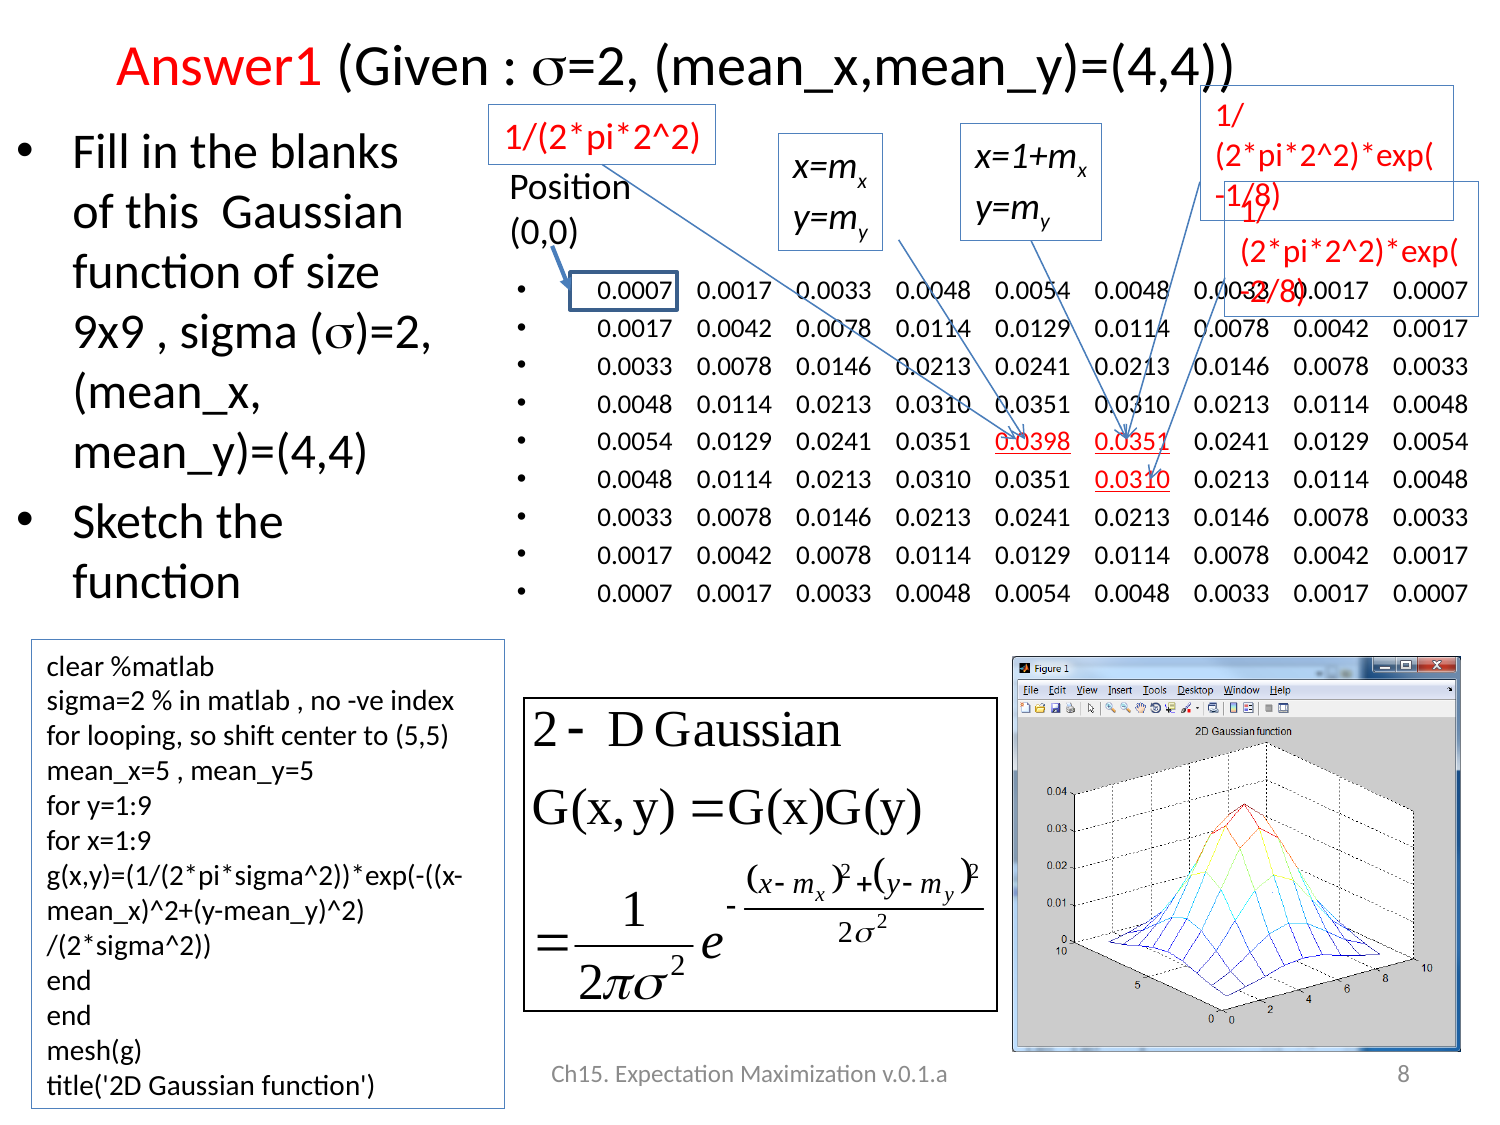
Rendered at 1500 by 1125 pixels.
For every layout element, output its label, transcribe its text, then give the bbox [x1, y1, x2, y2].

list 0.0007 0.0017 0.0033 0.0048 0.0054 0.0048 0.0033 0.0017 0.0007 0.0017 0.0042 0.0078 0.0114 0.0129 0.0114 0.0078 0.0042 0.0017 0.0033 0.0078 0.0146 0.0213 0.0241 0.0213 0.0146 0.0078 0.0033 0.0048 0.0114 0.0213 0.0310 0.0351 0.0310 0.0213 0.0114 0.0048 0.0054 0.0129 0.0241 0.0351 0.0398 0.0351 0.0241 0.0129 0.0054 0.0048 0.0114 0.0213 0.0310 0.0351 0.0310 0.0213 0.0114 0.0048 0.0033 0.0078 0.0146 0.0213 0.0241 0.0213 0.0146 0.0078 0.0033 0.0017 0.0042 0.0078 0.0114 0.0129 0.0114 0.0078 0.0042 0.0017 0.0007 0.0017 0.0033 0.0048 0.0054 0.0048 0.0033 0.0017 0.0007 [501, 219, 1500, 964]
picture [1012, 656, 1461, 1052]
text_box x=1+mx y=my [960, 123, 1102, 238]
footer Ch15. Expectation Maximization v.0.1.a [512, 1042, 988, 1103]
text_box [1149, 277, 1226, 480]
text_box 1/(2*pi*2^2) [488, 104, 716, 165]
slide_number 8 [1074, 1060, 1425, 1103]
text_box 1/(2*pi*2^2)*exp(-2/8) [1224, 181, 1479, 317]
text_box x=mx y=my [778, 133, 883, 163]
text_box clear %matlab sigma=2 % in matlab , no -ve index for looping, so shift center to (5,5) mean_x=5 , mean_y=5 for y=1:9 for x=1:9 g(x,y)=(1/(2*pi*sigma^2))*exp(-((x-mean_x)^2+(y-mean_y)^2) /(2*sigma^2)) end end mesh(g) title('2D Gaussian function') [31, 639, 505, 1109]
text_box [602, 165, 1017, 440]
text_box Position (0,0) [494, 154, 647, 260]
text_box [1030, 229, 1127, 440]
title Answer1 (Given : =2, (mean_x,mean_y)=(4,4)) [1, 0, 1352, 125]
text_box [1126, 181, 1201, 440]
list Fill in the blanks of this Gaussian function of size 9x9 , sigma ()=2, (mean_x, mean_y)=(4,4) Sketch the function [0, 111, 448, 855]
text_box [524, 698, 997, 1011]
text_box [568, 270, 596, 312]
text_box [598, 312, 1227, 486]
text_box 1/(2*pi*2^2)*exp(-1/8) [1200, 85, 1454, 221]
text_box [551, 245, 571, 292]
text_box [898, 239, 1025, 440]
